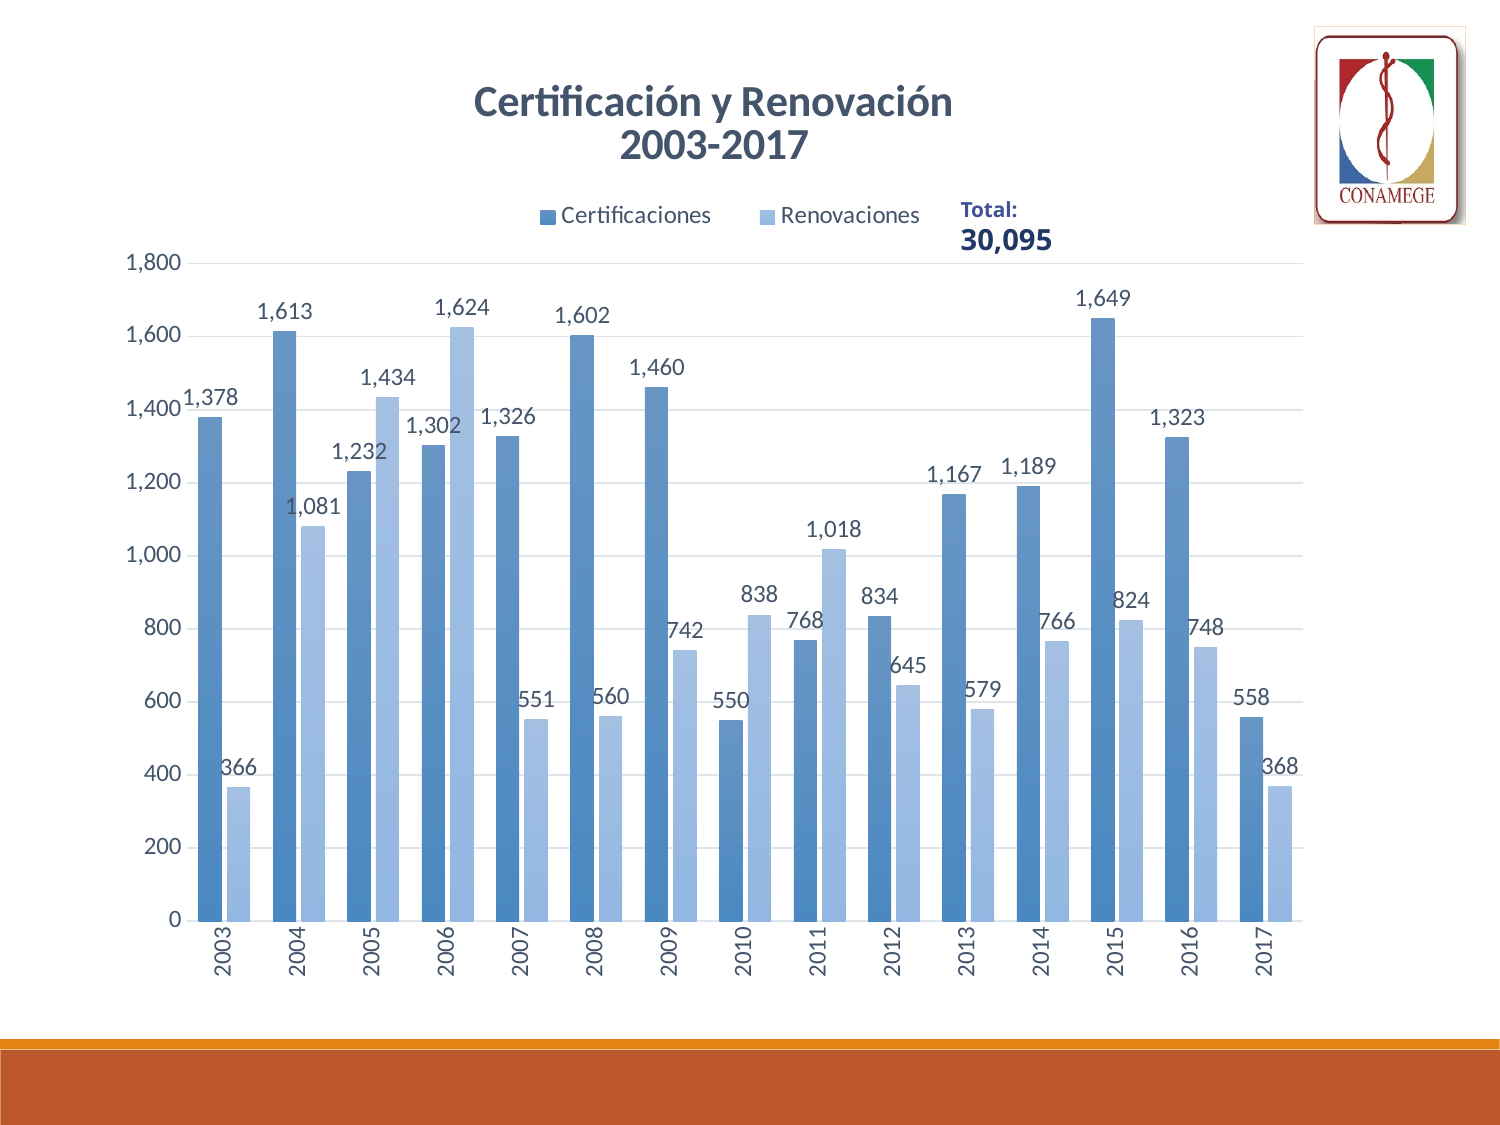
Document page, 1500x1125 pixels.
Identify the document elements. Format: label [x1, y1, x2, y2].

text_box [99, 42, 1328, 997]
picture [1313, 25, 1466, 225]
